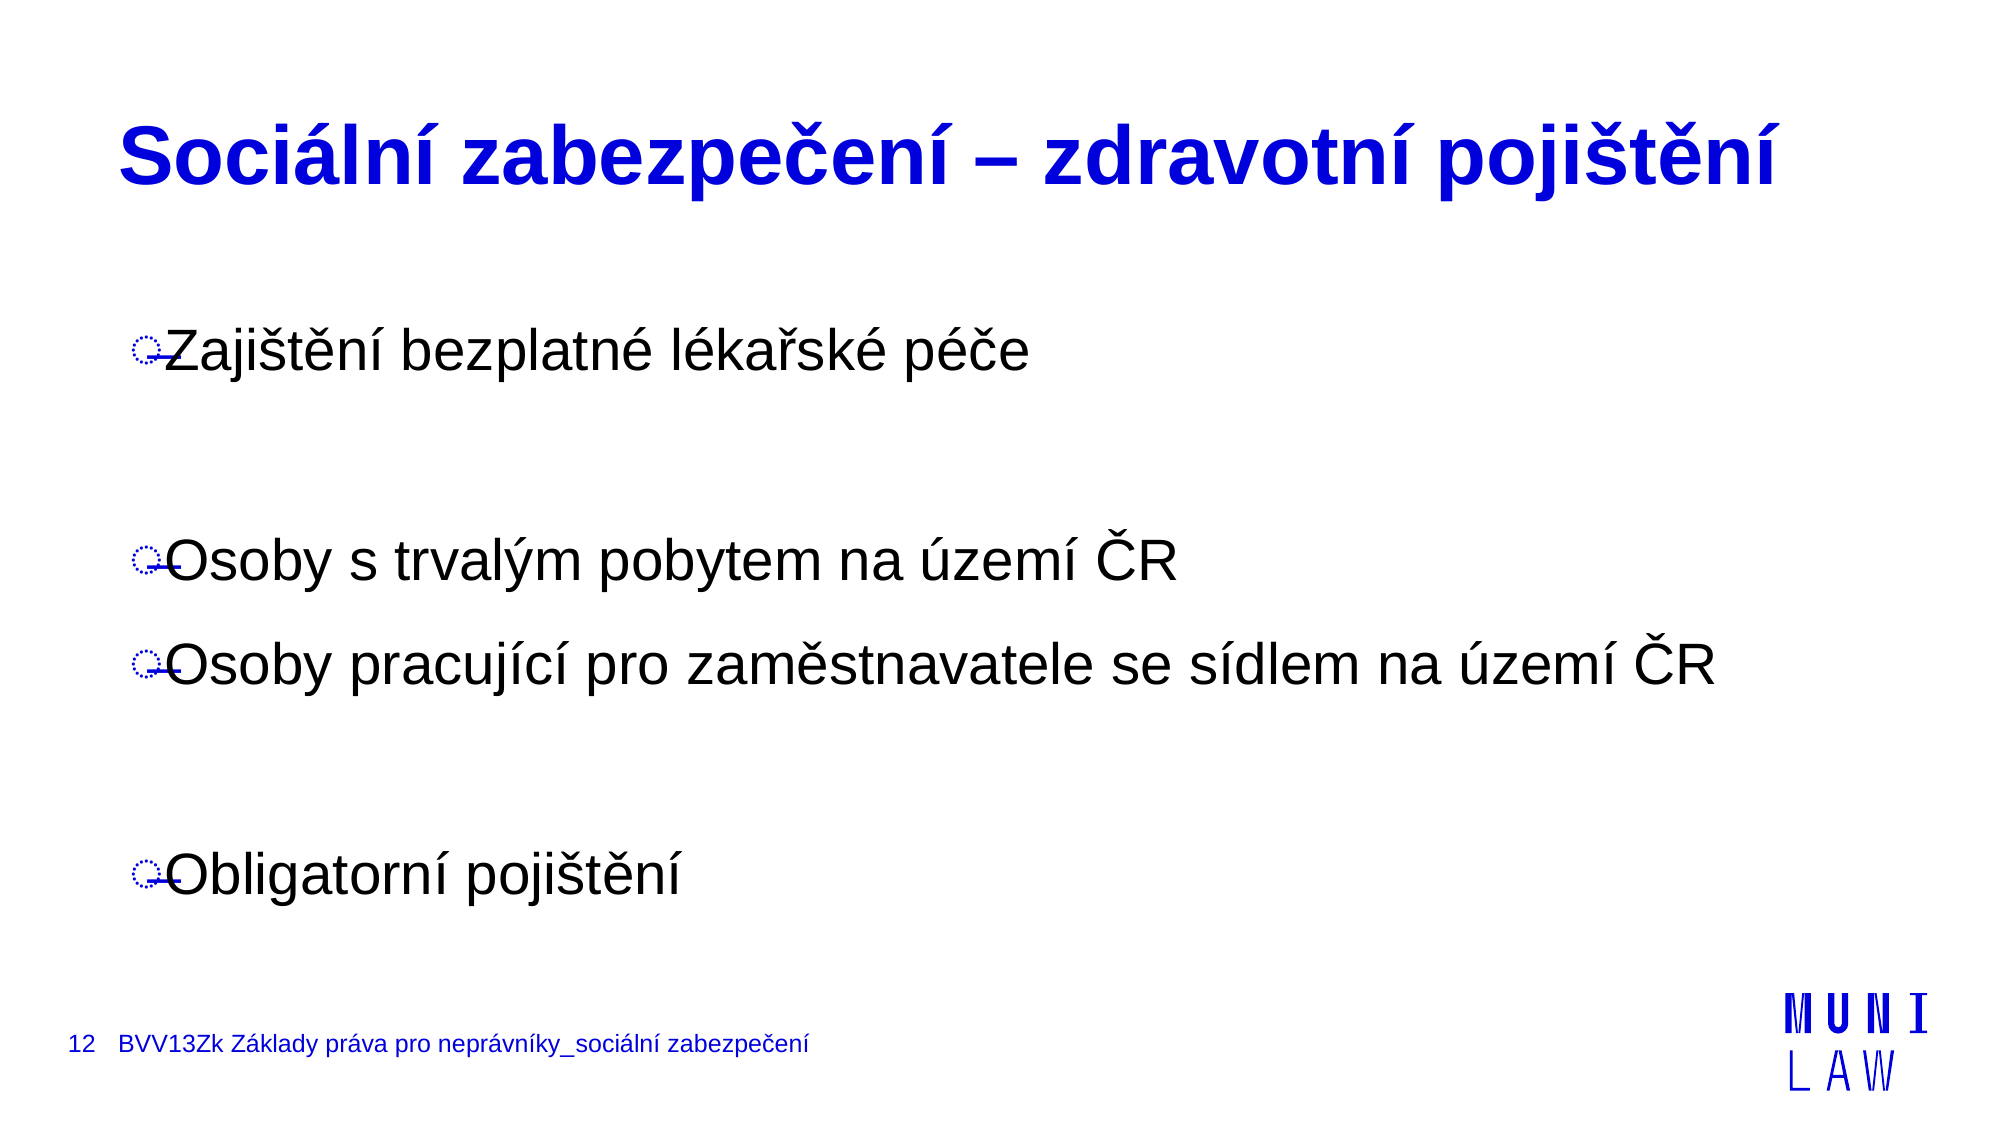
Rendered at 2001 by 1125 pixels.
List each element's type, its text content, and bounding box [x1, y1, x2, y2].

slide_number 12 [67, 1021, 110, 1063]
title Sociální zabezpečení – zdravotní pojištění [118, 118, 1883, 193]
list Zajištění bezplatné lékařské péče Osoby s trvalým pobytem na území ČR Osoby pracující pro zaměstnavatele se sídlem na území ČR Obligatorní pojištění [118, 277, 1883, 957]
footer BVV13Zk Základy práva pro neprávníky_sociální zabezpečení [118, 1021, 1418, 1063]
